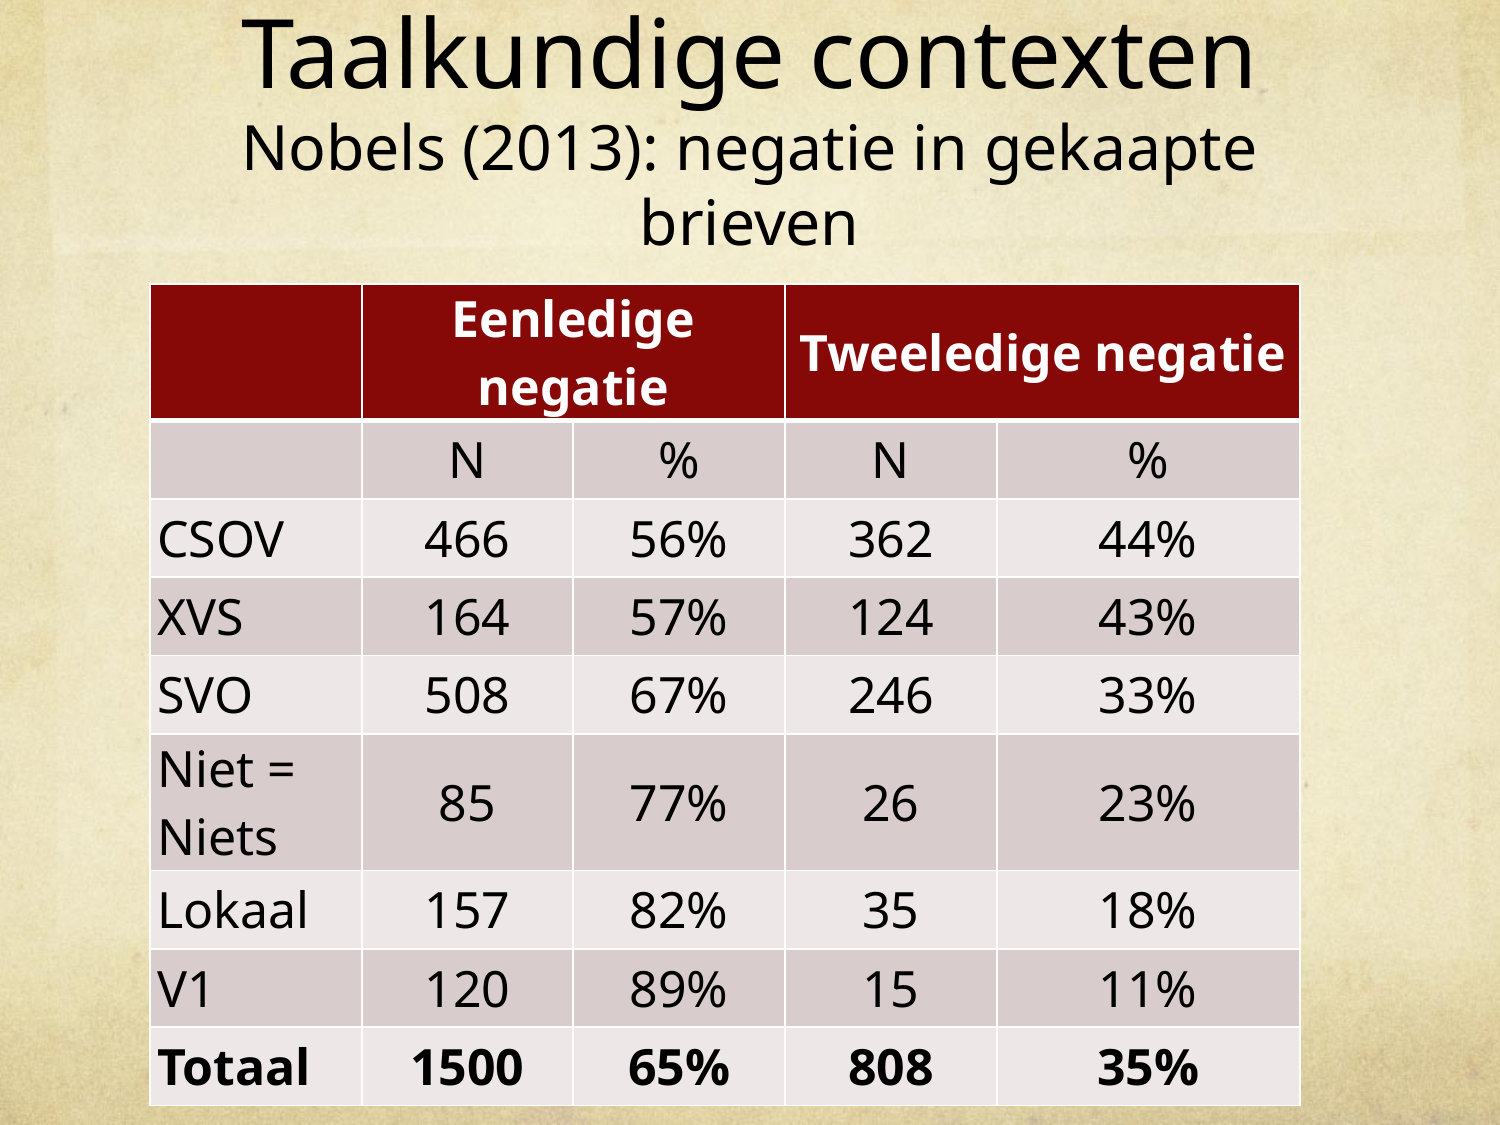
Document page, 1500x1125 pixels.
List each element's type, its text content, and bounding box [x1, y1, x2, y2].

table_cell 23% [998, 735, 1299, 870]
table_cell 124 [786, 578, 996, 655]
table_cell 157 [363, 871, 572, 948]
table_cell Totaal [151, 1028, 361, 1105]
table_cell 65% [574, 1028, 784, 1105]
table_cell 508 [363, 656, 572, 733]
table_cell 85 [363, 735, 572, 870]
table_cell Lokaal [151, 871, 361, 948]
table_cell 33% [998, 656, 1299, 733]
table_header Eenledige negatie [363, 285, 784, 418]
table_cell N [786, 423, 996, 498]
table_cell 26 [786, 735, 996, 870]
table_cell [151, 423, 361, 498]
table_cell SVO [151, 656, 361, 733]
table_cell % [998, 423, 1299, 498]
table_cell 82% [574, 871, 784, 948]
table_cell 15 [786, 950, 996, 1026]
table_cell 35% [998, 1028, 1299, 1105]
table_cell 246 [786, 656, 996, 733]
table_cell 44% [998, 500, 1299, 576]
table_cell 164 [363, 578, 572, 655]
table_cell 77% [574, 735, 784, 870]
table_cell % [574, 423, 784, 498]
table_cell 89% [574, 950, 784, 1026]
table_header [151, 285, 361, 418]
table_cell N [363, 423, 572, 498]
table_cell 466 [363, 500, 572, 576]
table_cell CSOV [151, 500, 361, 576]
table_cell 362 [786, 500, 996, 576]
table_cell V1 [151, 950, 361, 1026]
table_cell 56% [574, 500, 784, 576]
table_cell 43% [998, 578, 1299, 655]
table_cell 35 [786, 871, 996, 948]
table_cell 18% [998, 871, 1299, 948]
table_header Tweeledige negatie [786, 285, 1299, 418]
table_cell Niet = Niets [151, 735, 361, 870]
table_cell 808 [786, 1028, 996, 1105]
table_cell XVS [151, 578, 361, 655]
table_cell 57% [574, 578, 784, 655]
table_cell 11% [998, 950, 1299, 1026]
table_cell 1500 [363, 1028, 572, 1105]
title Taalkundige contexten Nobels (2013): negatie in gekaapte brieven [150, 48, 1350, 203]
table_cell 67% [574, 656, 784, 733]
picture [0, 0, 1500, 1125]
table_cell 120 [363, 950, 572, 1026]
